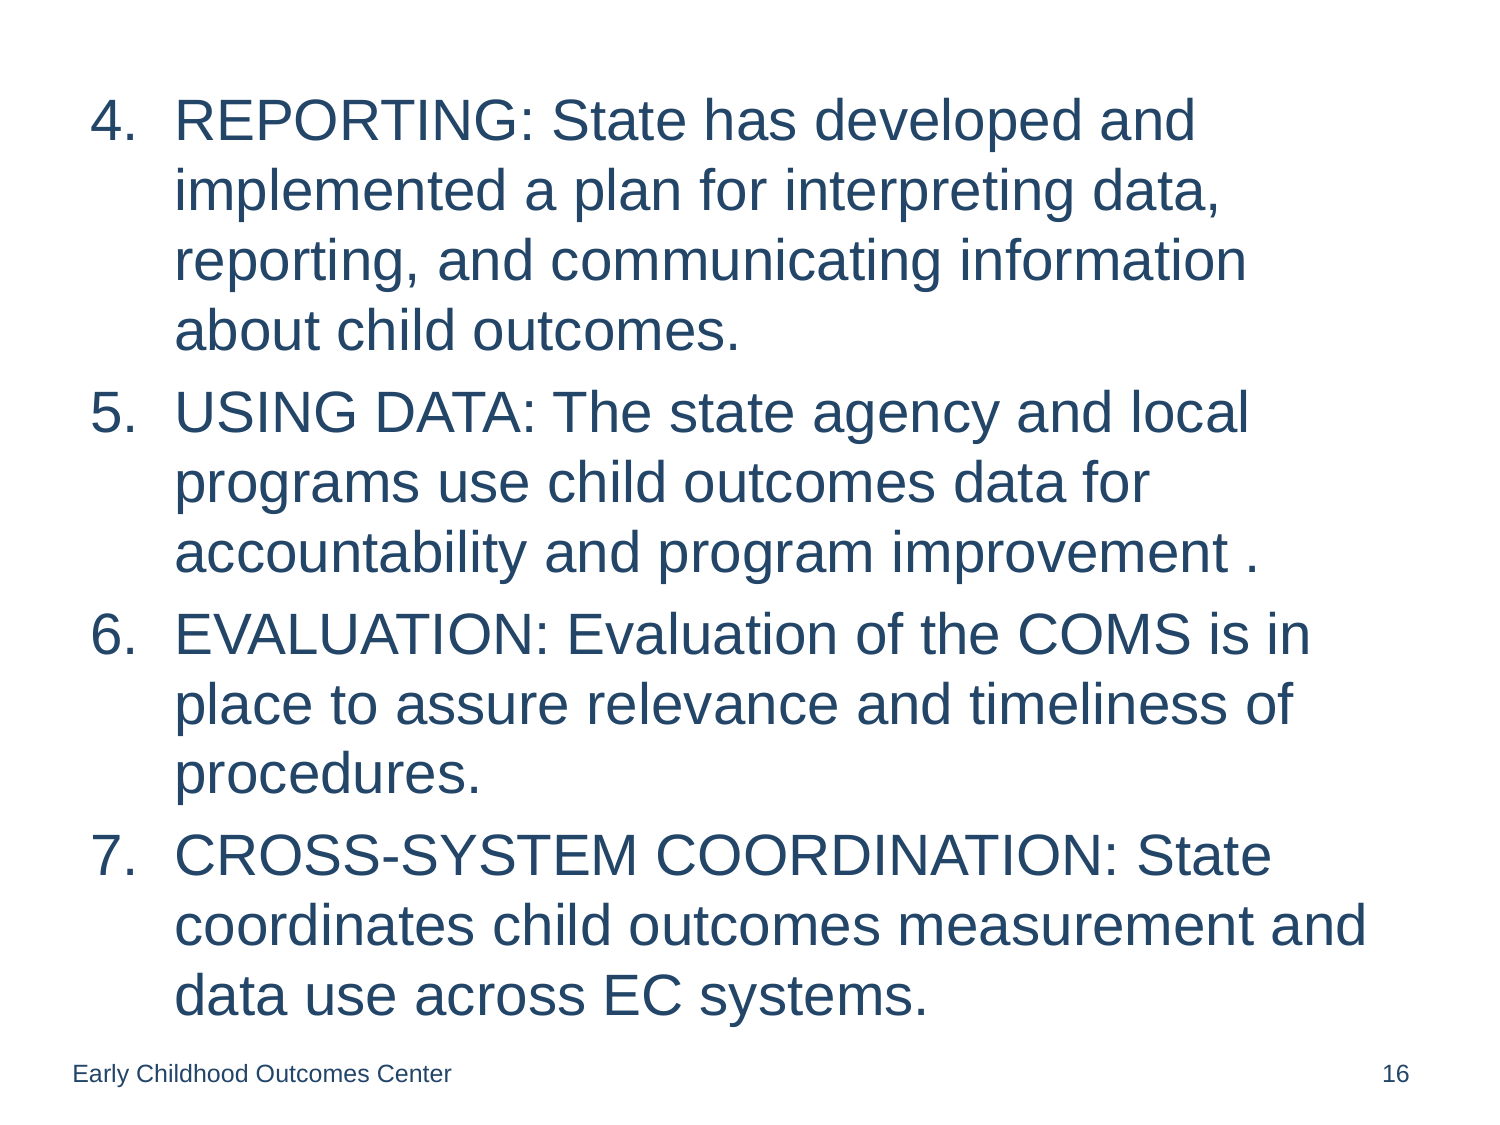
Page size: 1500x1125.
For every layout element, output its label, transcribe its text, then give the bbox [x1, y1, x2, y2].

slide_number 16 [1074, 1042, 1425, 1103]
list REPORTING: State has developed and implemented a plan for interpreting data, reporting, and communicating information about child outcomes. USING DATA: The state agency and local programs use child outcomes data for accountability and program improvement . EVALUATION: Evaluation of the COMS is in place to assure relevance and timeliness of procedures. CROSS-SYSTEM COORDINATION: State coordinates child outcomes measurement and data use across EC systems. [74, 74, 1413, 1013]
footer Early Childhood Outcomes Center [24, 1042, 500, 1103]
